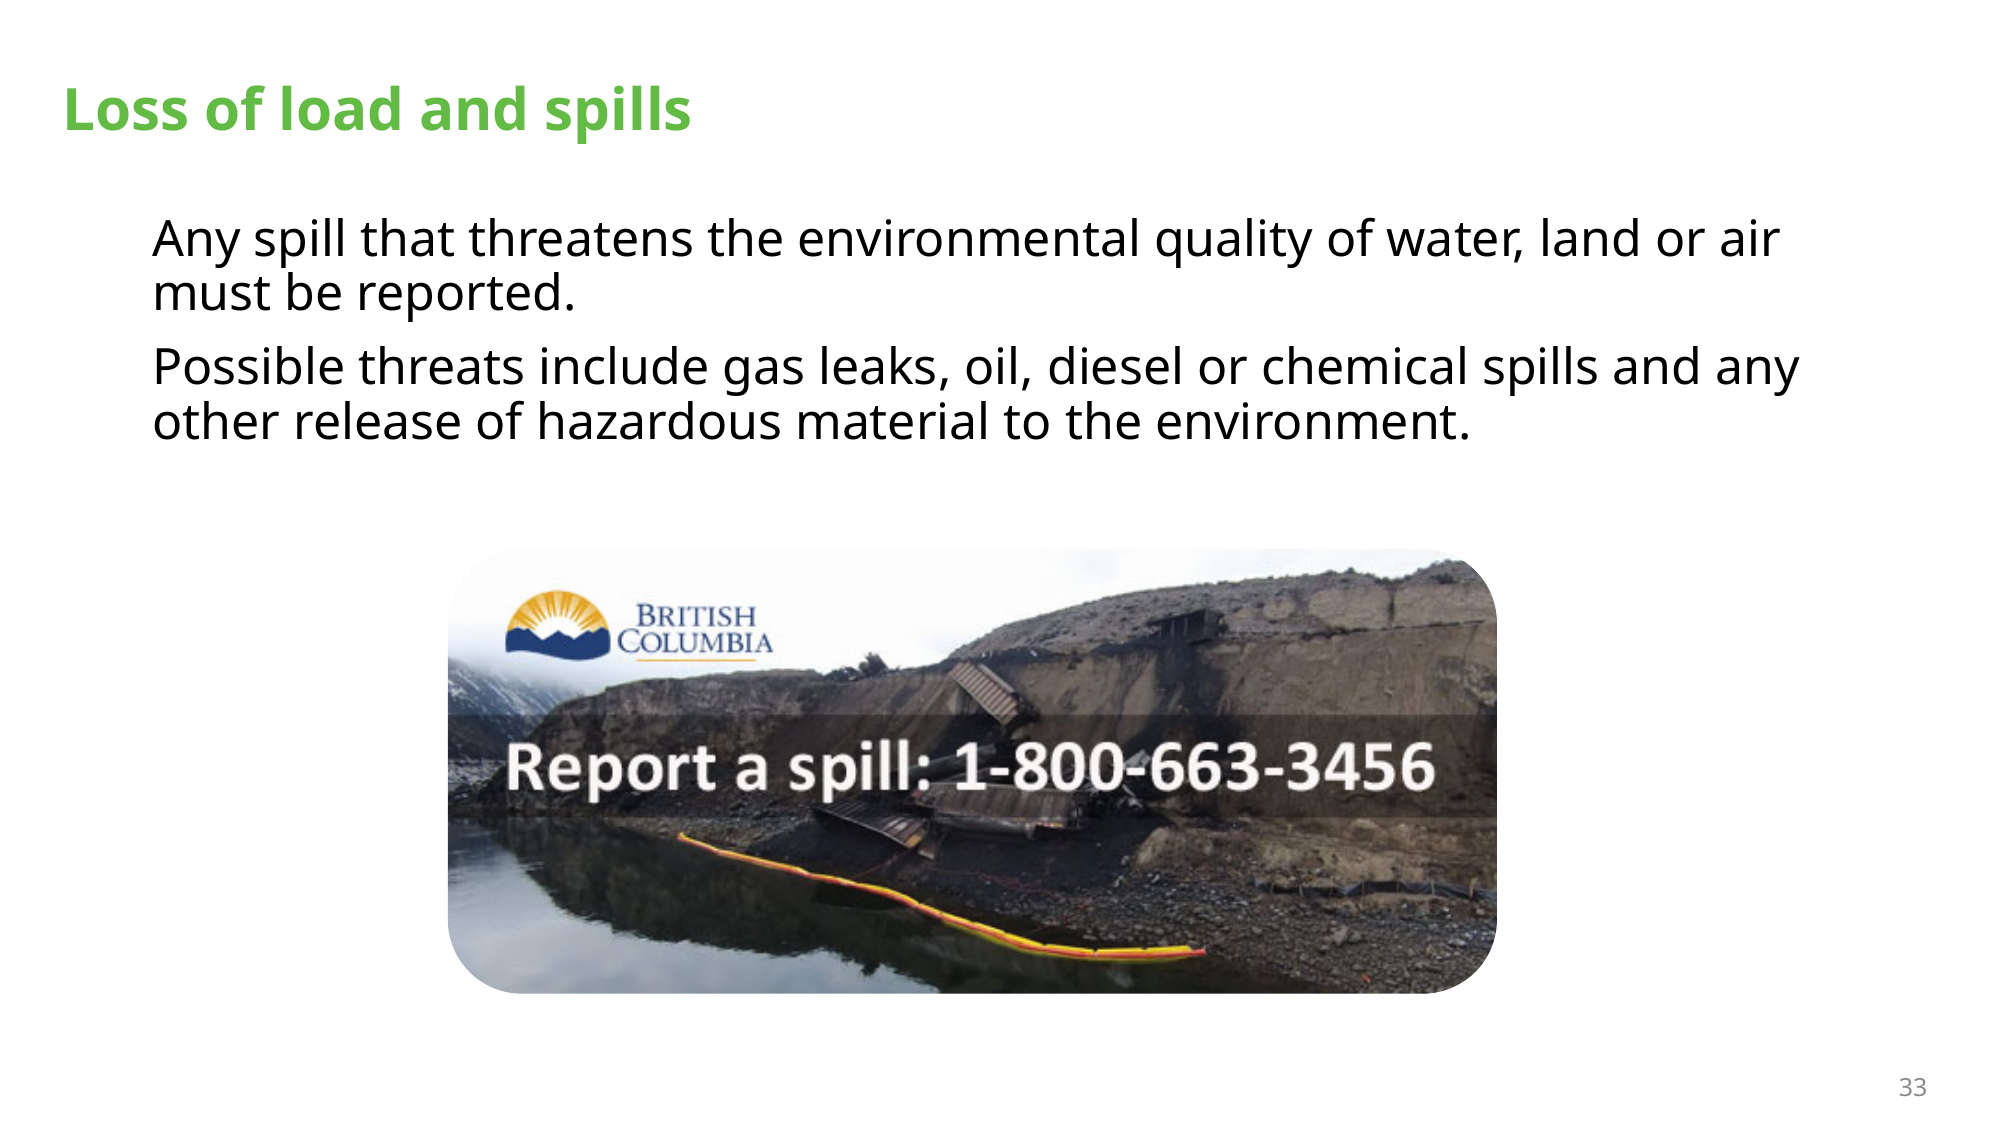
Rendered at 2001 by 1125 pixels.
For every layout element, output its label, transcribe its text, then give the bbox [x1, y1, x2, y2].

title Loss of load and spills [62, 73, 1825, 150]
list Any spill that threatens the environmental quality of water, land or air must be reported. Possible threats include gas leaks, oil, diesel or chemical spills and any other release of hazardous material to the environment. [137, 205, 1863, 549]
picture [447, 548, 1497, 994]
slide_number 33 [1477, 1045, 1928, 1106]
